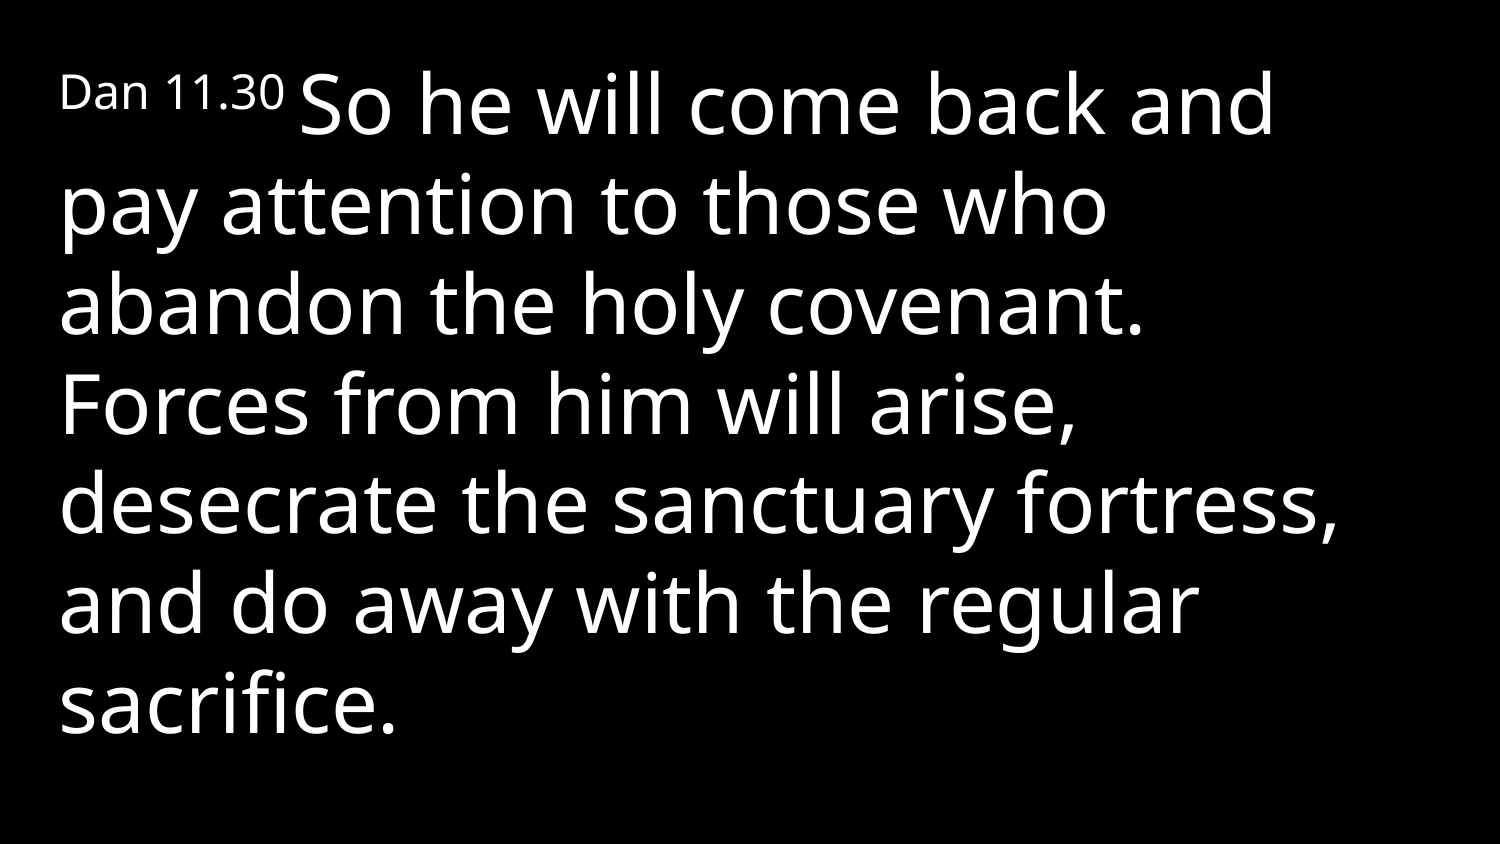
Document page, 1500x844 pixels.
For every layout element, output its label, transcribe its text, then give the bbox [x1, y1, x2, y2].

list Dan 11.30 So he will come back and pay attention to those who abandon the holy covenant. Forces from him will arise, desecrate the sanctuary fortress, and do away with the regular sacrifice. [50, 46, 1425, 810]
